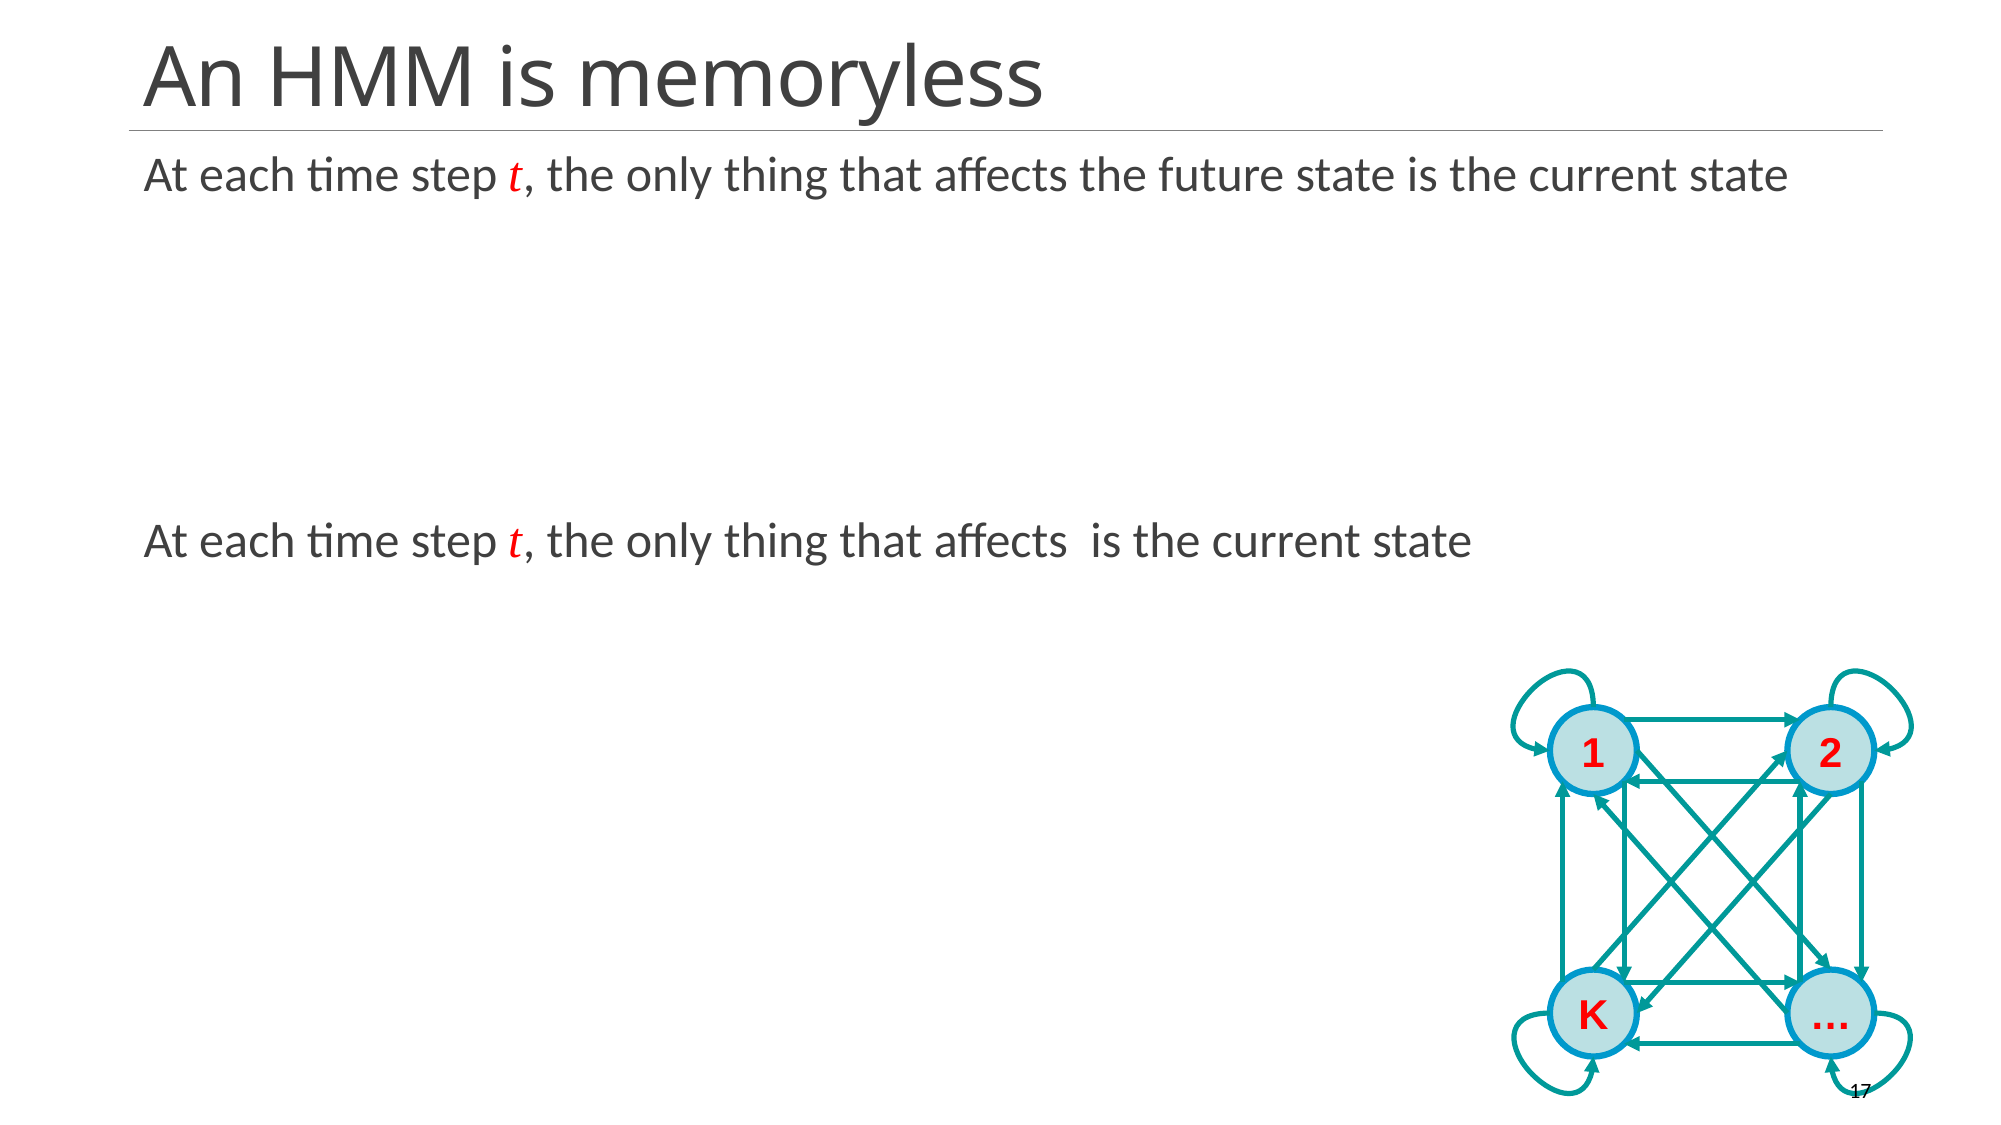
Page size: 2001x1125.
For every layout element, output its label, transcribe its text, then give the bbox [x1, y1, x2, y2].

text_box … [1841, 971, 1875, 1009]
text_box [1546, 703, 1594, 752]
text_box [1830, 1012, 1878, 1061]
text_box 2 [1841, 759, 1874, 793]
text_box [1830, 703, 1878, 752]
text_box 1 [1602, 708, 1637, 747]
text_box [1639, 796, 1832, 1014]
text_box 2 [1787, 707, 1827, 747]
slide_number 17 [1671, 1059, 1887, 1120]
title An HMM is memoryless [128, 19, 1883, 131]
text_box … [1788, 1021, 1827, 1057]
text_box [1592, 749, 1785, 967]
text_box K [1550, 969, 1589, 1009]
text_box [1791, 749, 1832, 793]
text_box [1546, 1012, 1594, 1061]
text_box K [1603, 1021, 1637, 1056]
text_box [1592, 974, 1636, 1014]
text_box 1 [1550, 759, 1589, 794]
